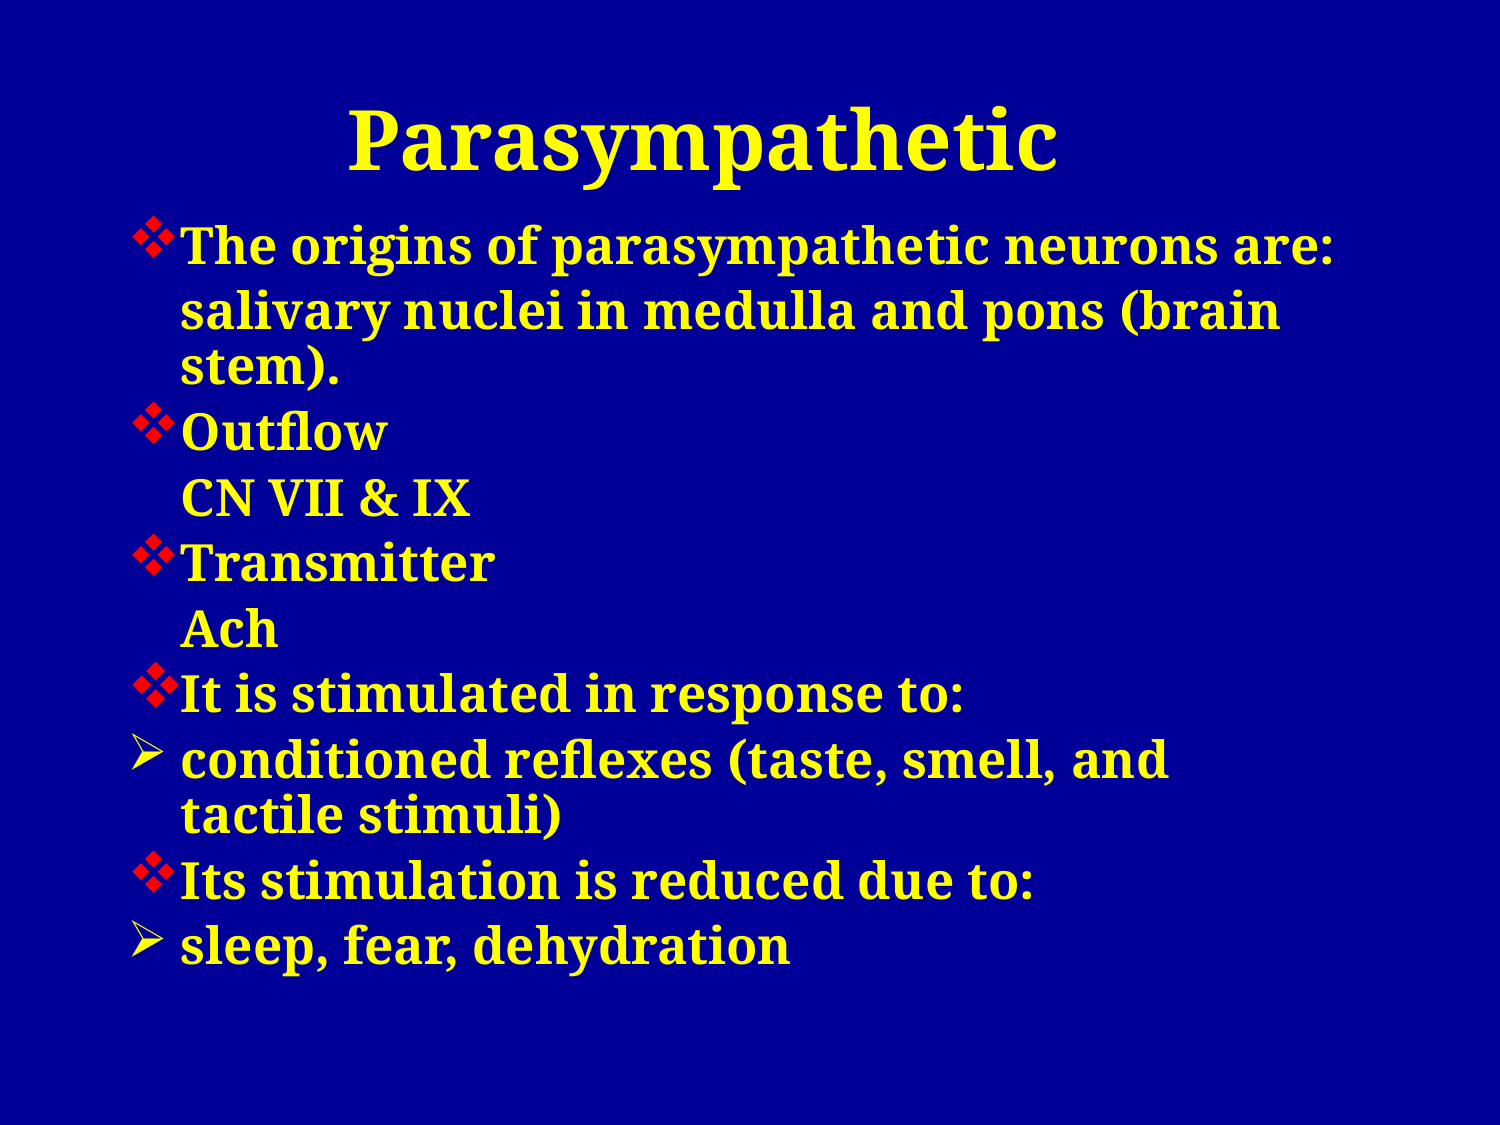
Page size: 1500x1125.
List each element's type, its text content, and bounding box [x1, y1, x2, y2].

list The origins of parasympathetic neurons are: salivary nuclei in medulla and pons (brain stem). Outflow CN VII & IX Transmitter Ach It is stimulated in response to: conditioned reflexes (taste, smell, and tactile stimuli) Its stimulation is reduced due to: sleep, fear, dehydration [111, 212, 1363, 1013]
title Parasympathetic [78, 62, 1351, 213]
